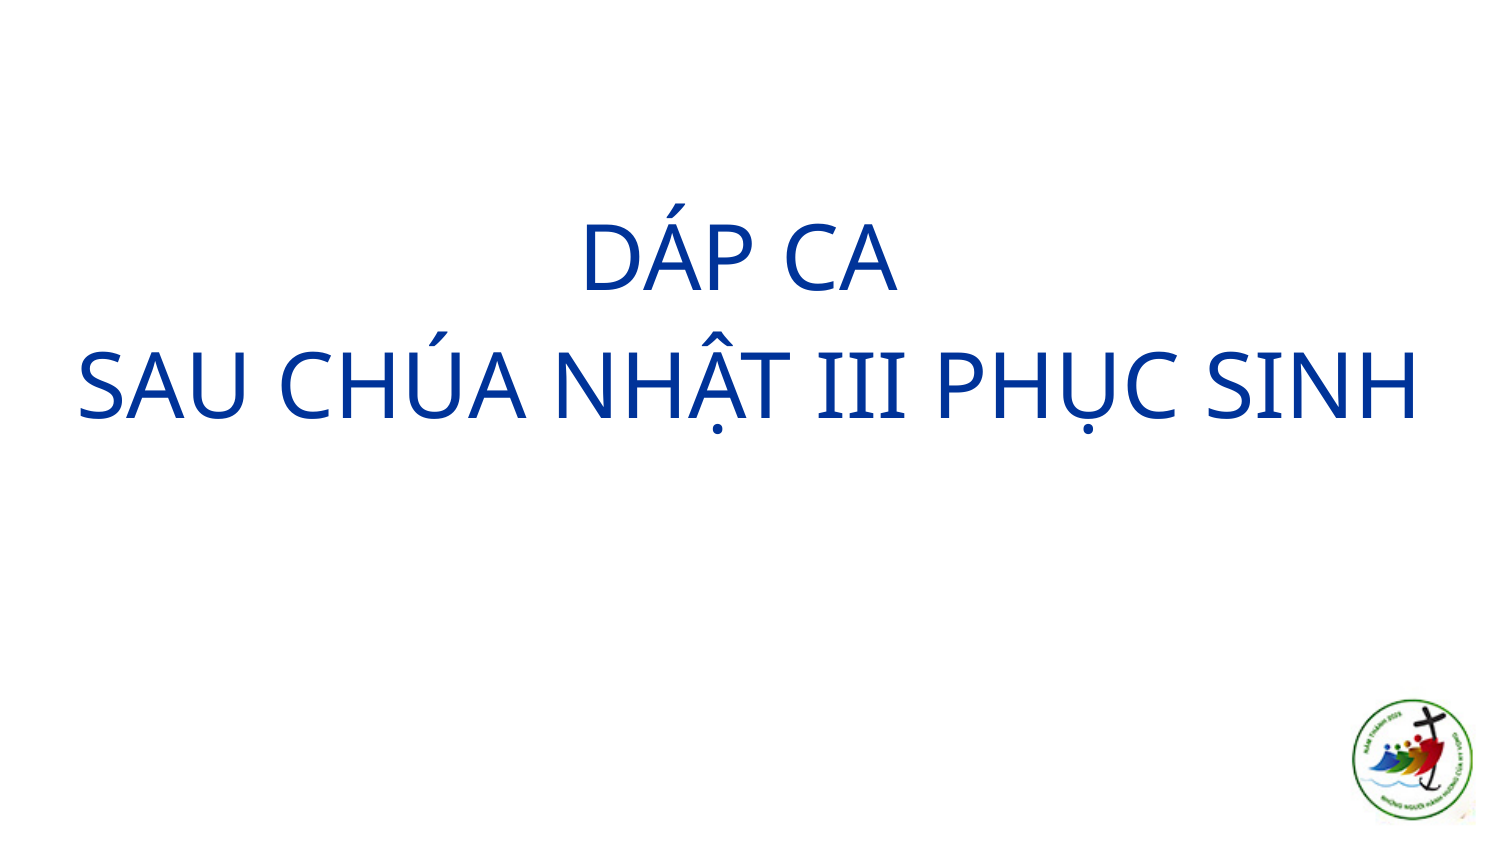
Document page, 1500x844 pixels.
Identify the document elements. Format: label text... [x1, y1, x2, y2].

subtitle DÁP CA SAU CHÚA NHẬT III PHỤC SINH [0, 0, 1500, 844]
